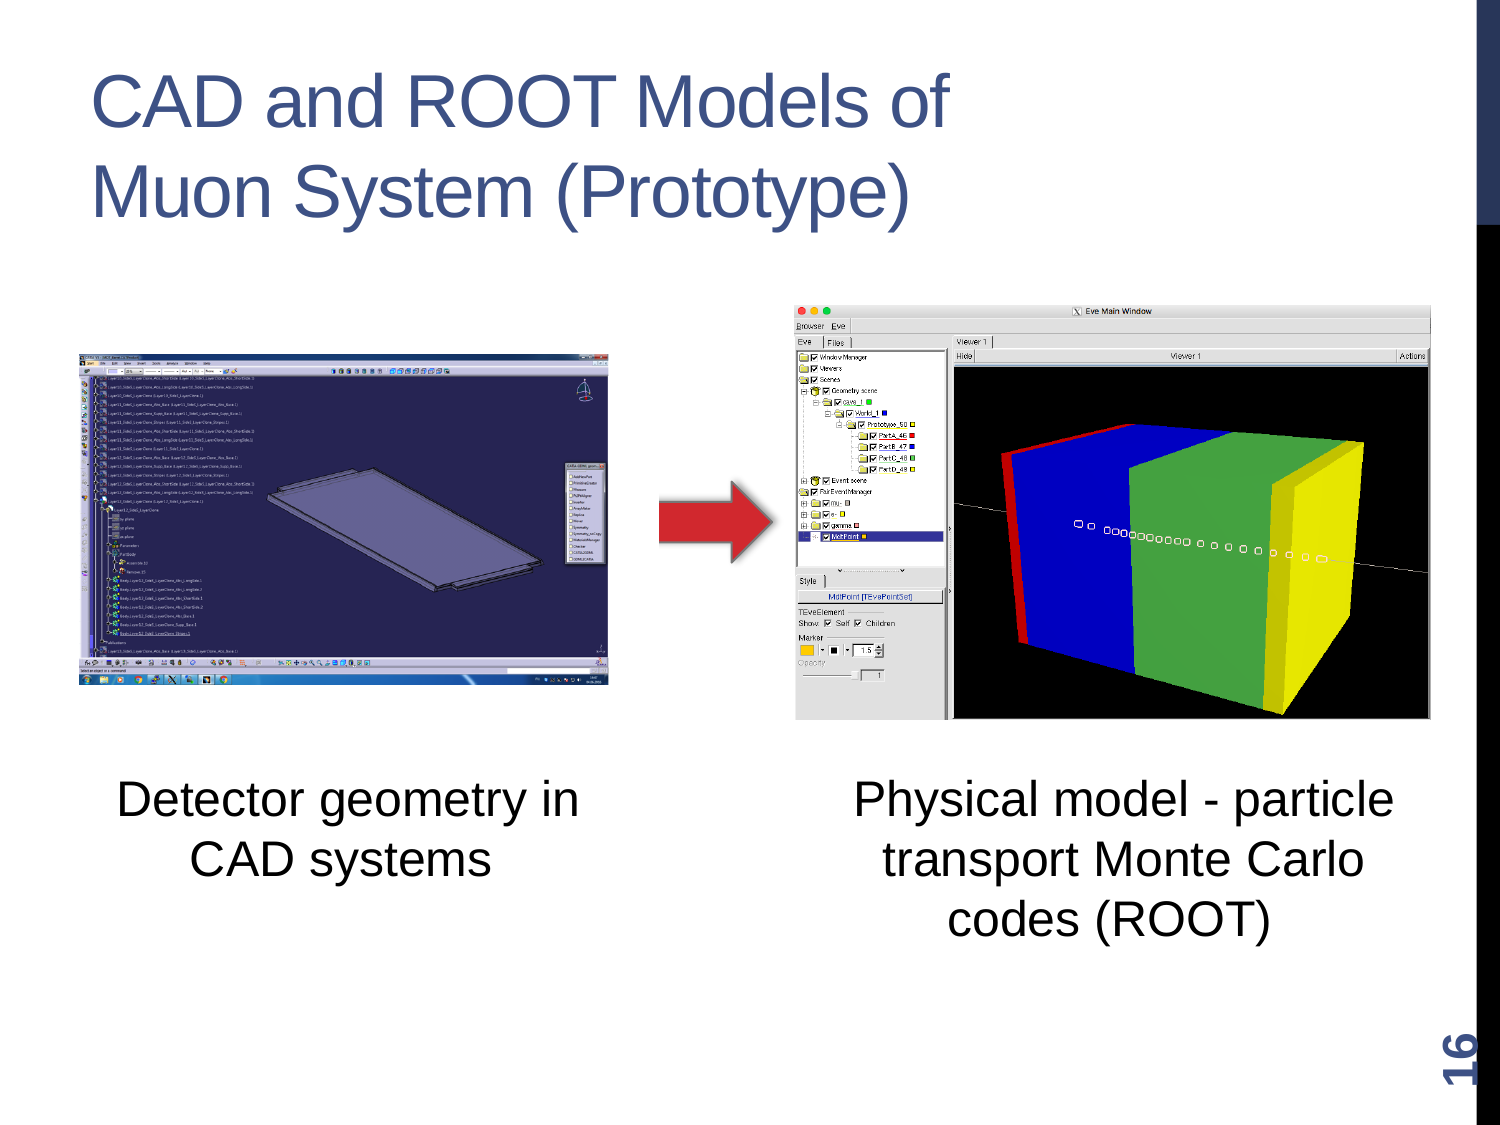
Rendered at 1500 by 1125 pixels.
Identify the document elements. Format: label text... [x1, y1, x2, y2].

picture [78, 353, 660, 686]
text_box [668, 480, 773, 564]
text_box Detector geometry in CAD systems [79, 758, 618, 894]
text_box Physical model - particle transport Monte Carlo codes (ROOT) [818, 758, 1431, 954]
picture [793, 304, 1431, 720]
title CAD and ROOT Models of Muon System (Prototype) [75, 14, 1323, 240]
slide_number 16 [1427, 887, 1488, 1104]
